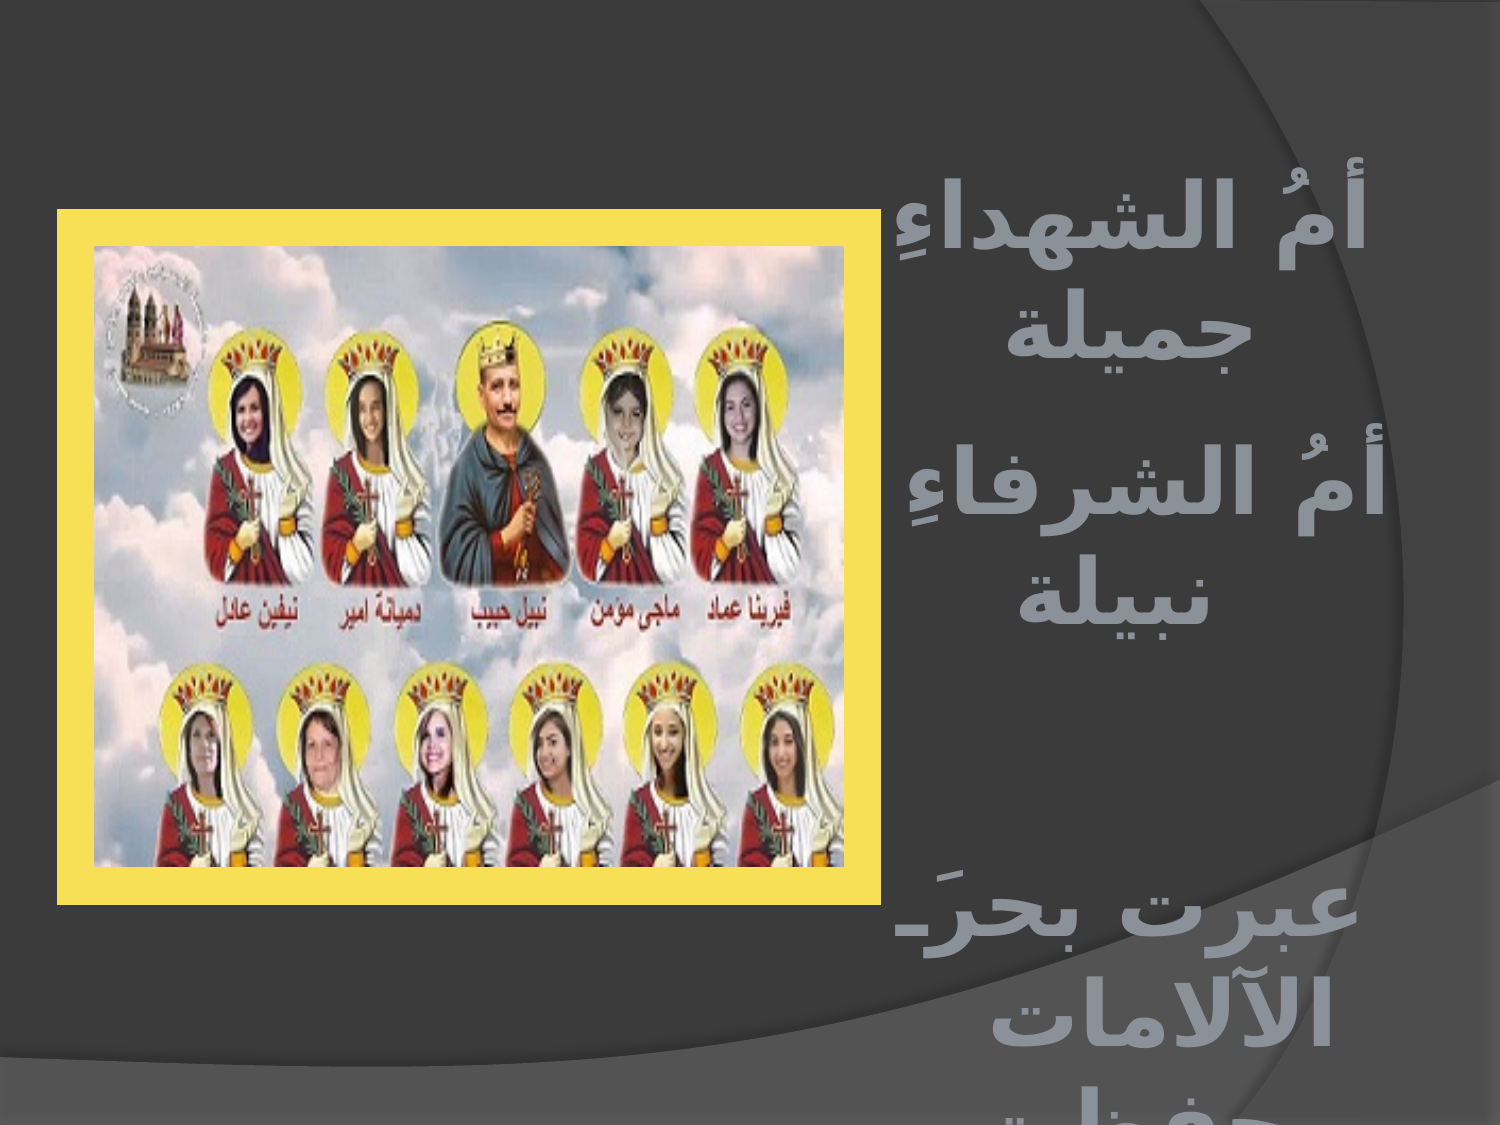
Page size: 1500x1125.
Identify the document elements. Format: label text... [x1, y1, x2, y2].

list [93, 245, 844, 868]
text_box أمُ الشهداءِ جميلة أمُ الشرفاءِ نبيلة عبرت بحرَ الآلامات حفظت بدماها الحق قويم [837, 149, 1425, 1125]
